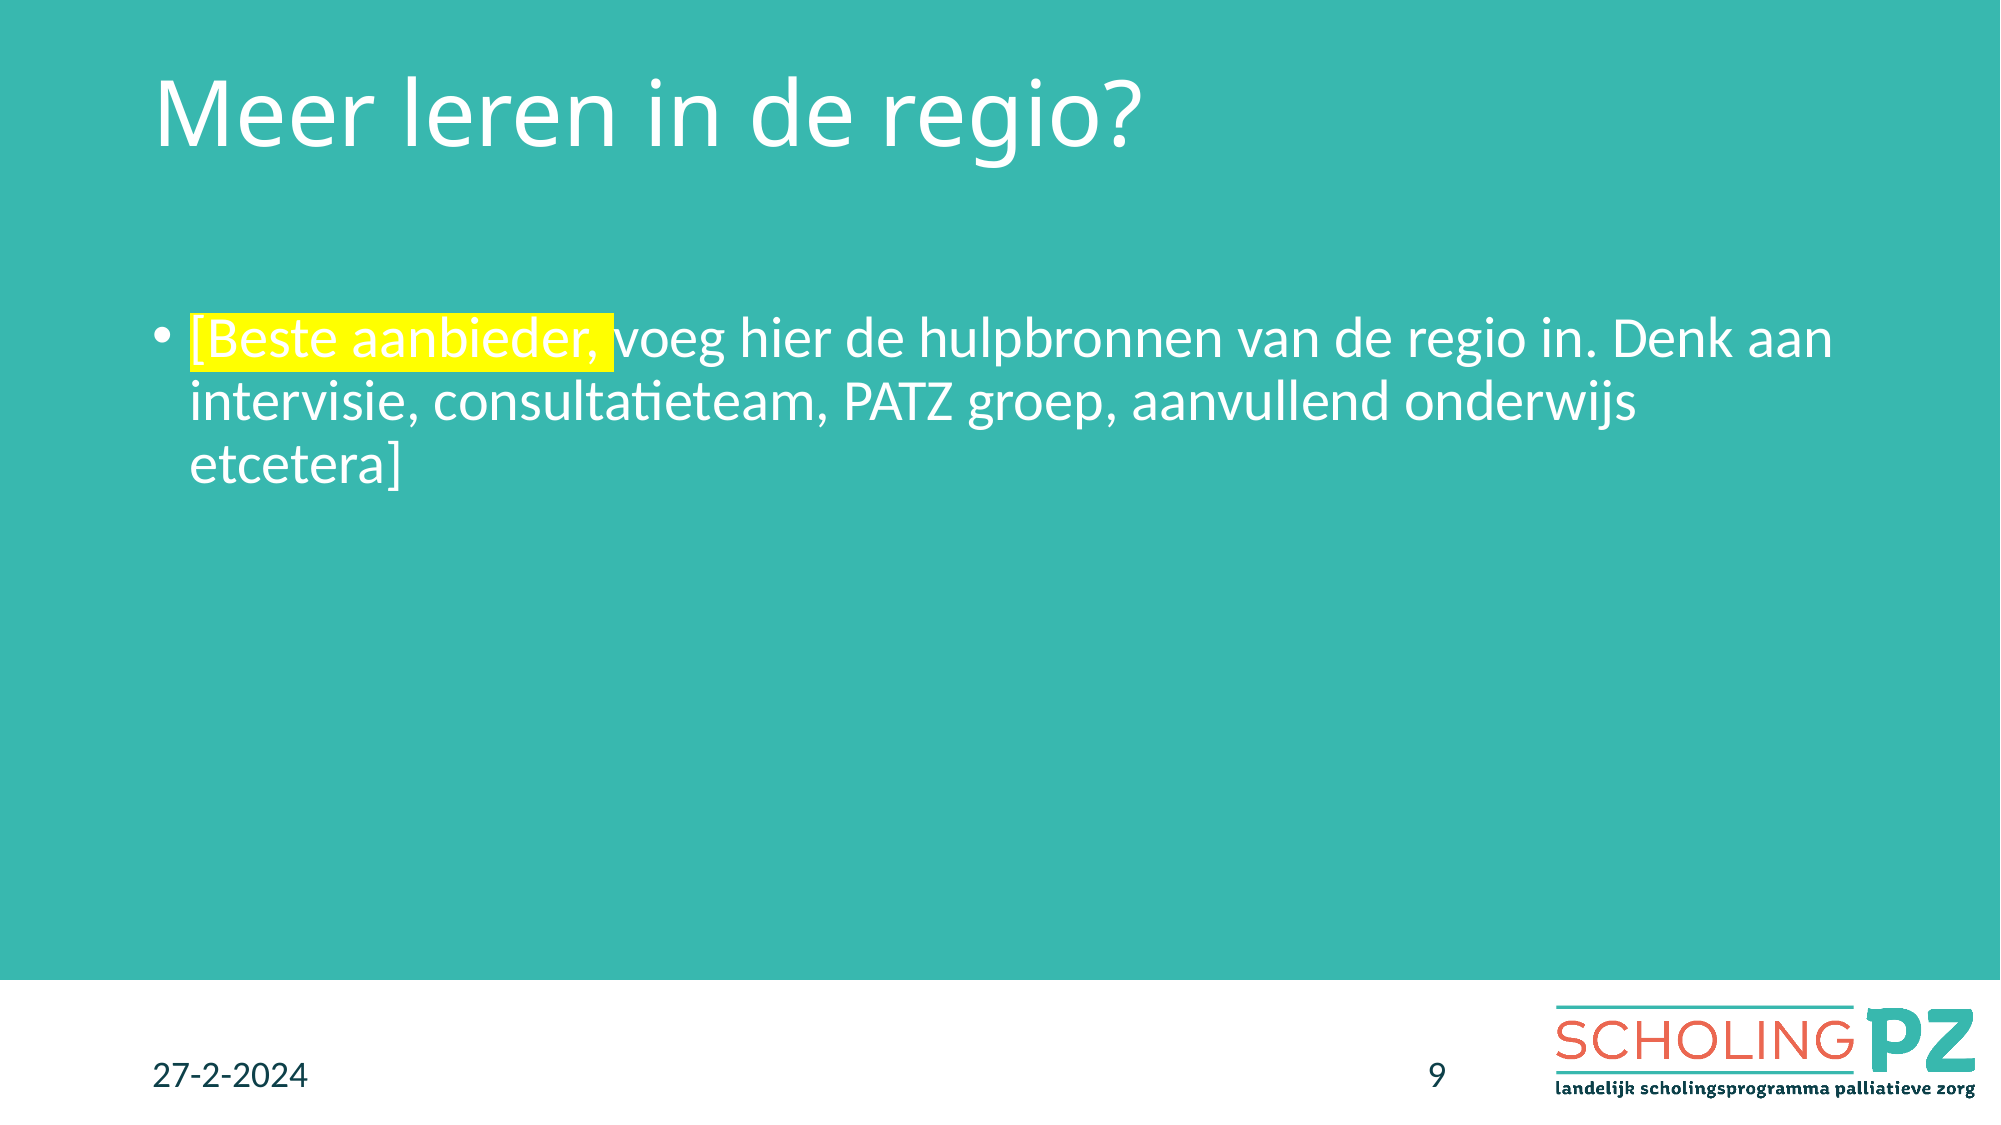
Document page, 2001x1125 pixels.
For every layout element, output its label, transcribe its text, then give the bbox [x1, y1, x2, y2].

list [Beste aanbieder, voeg hier de hulpbronnen van de regio in. Denk aan intervisie, consultatieteam, PATZ groep, aanvullend onderwijs etcetera] [137, 299, 1863, 1014]
picture [1531, 980, 2000, 1125]
title Meer leren in de regio? [137, 59, 1863, 278]
